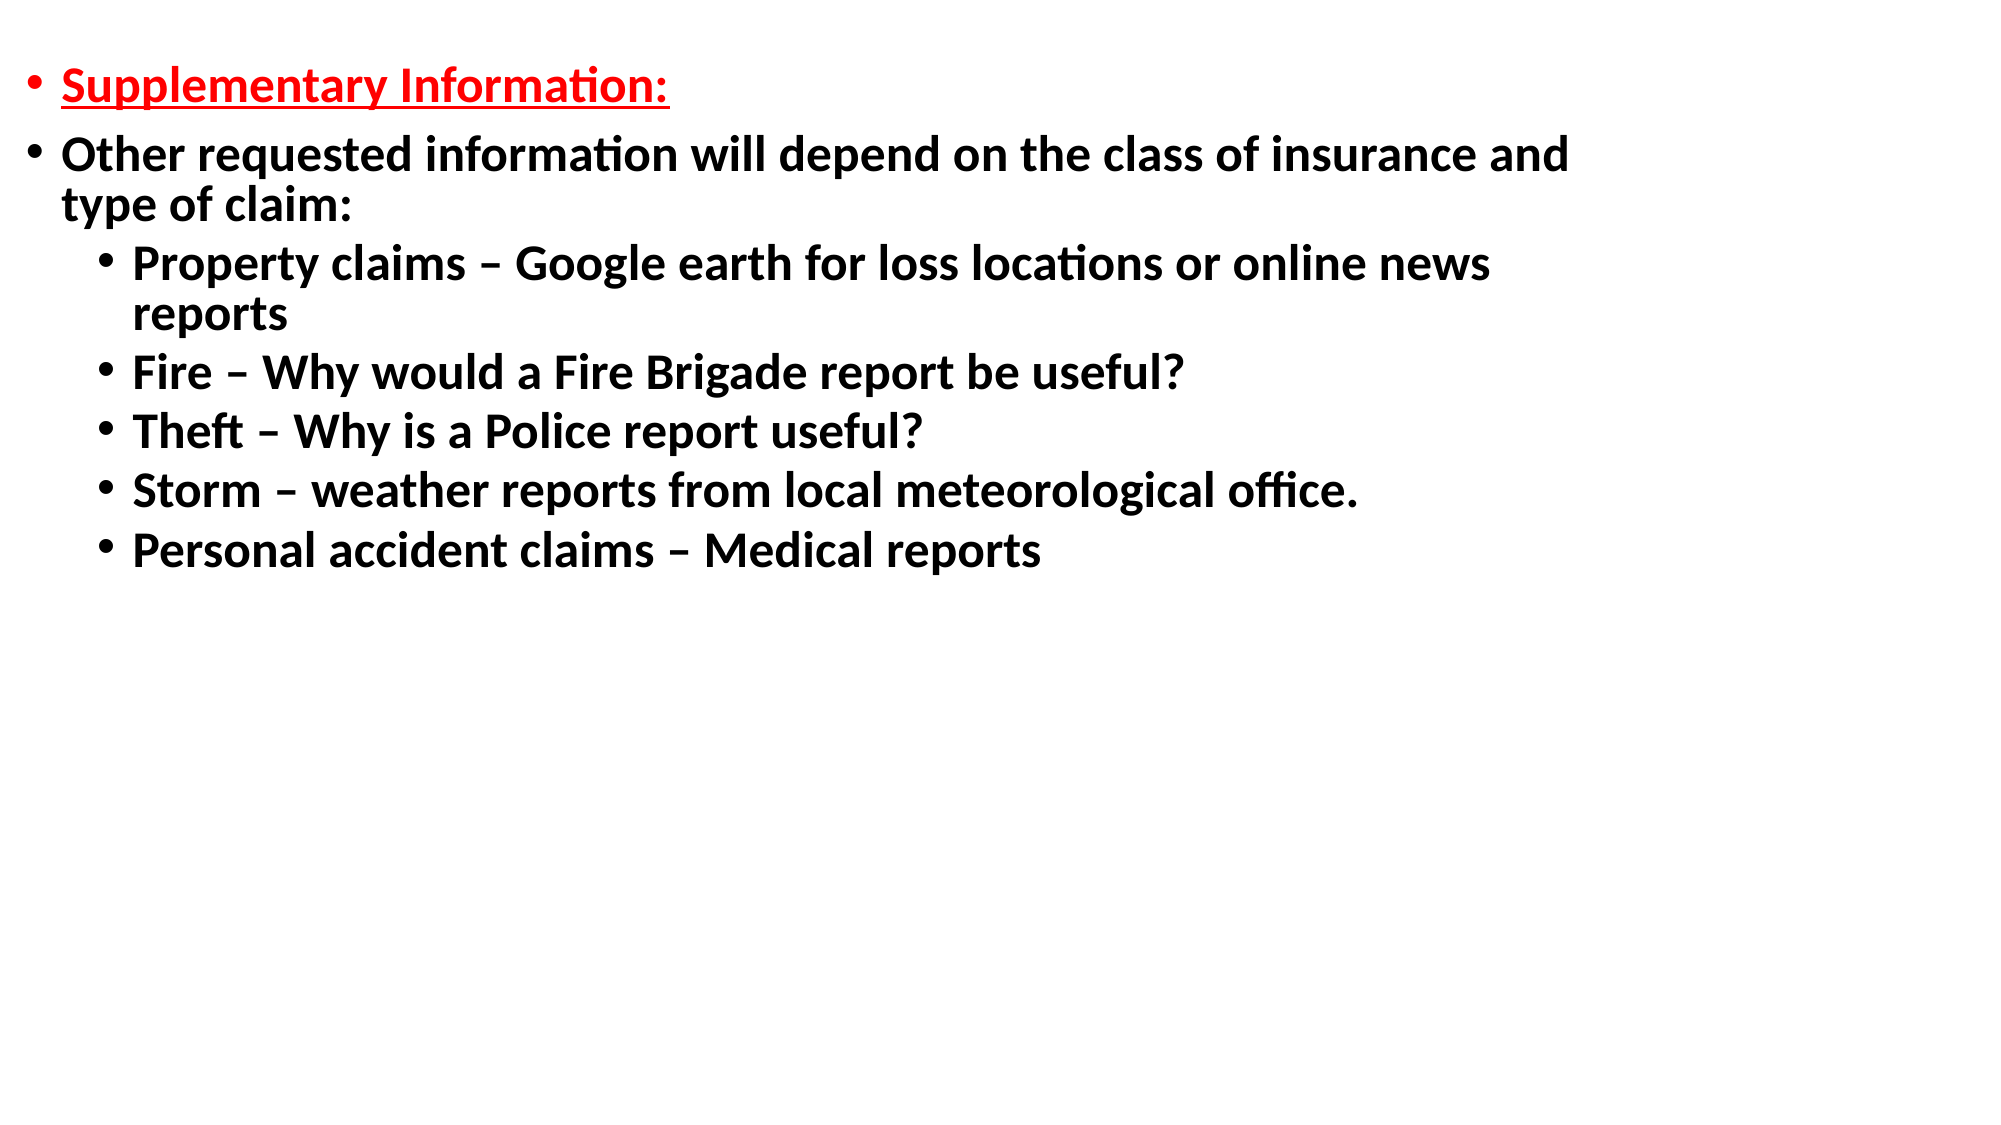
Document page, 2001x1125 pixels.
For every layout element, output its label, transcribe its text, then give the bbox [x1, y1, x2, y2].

list Supplementary Information: Other requested information will depend on the class of insurance and type of claim: Property claims – Google earth for loss locations or online news reports Fire – Why would a Fire Brigade report be useful? Theft – Why is a Police report useful? Storm – weather reports from local meteorological office. Personal accident claims – Medical reports [10, 55, 1626, 644]
